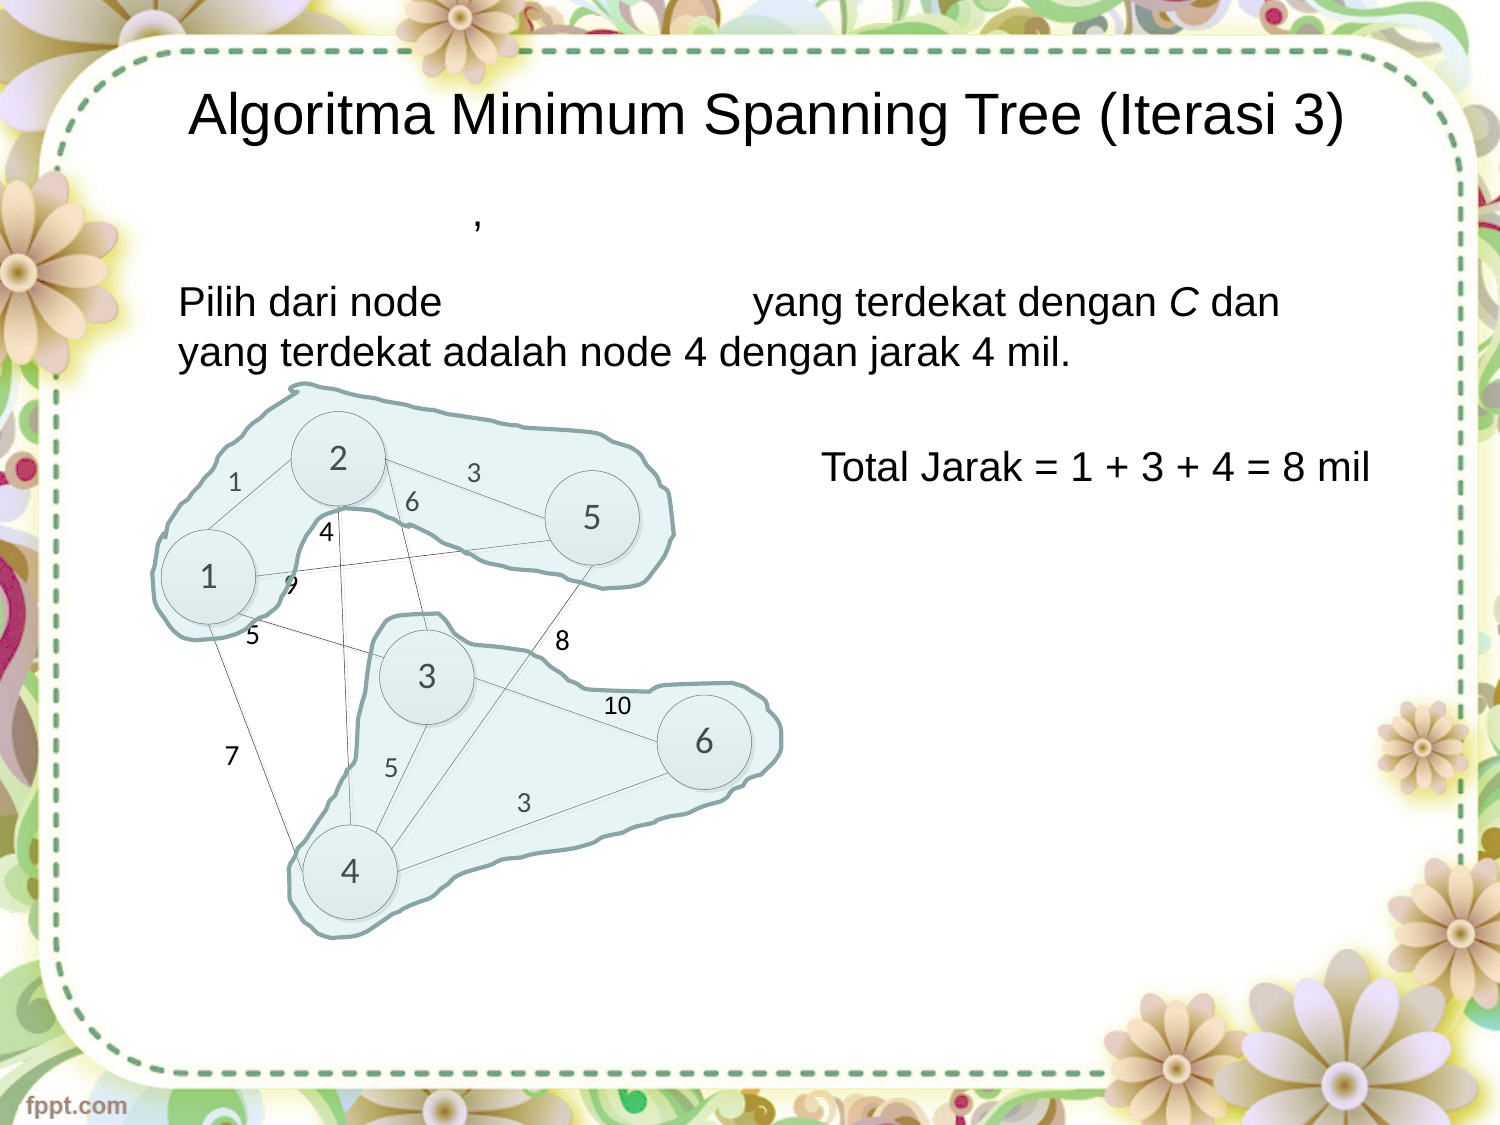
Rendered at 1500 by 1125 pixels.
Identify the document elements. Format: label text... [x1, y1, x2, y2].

picture [0, 0, 1500, 1125]
title Algoritma Minimum Spanning Tree (Iterasi 3) [64, 31, 1471, 192]
text_box Pilih dari node yang terdekat dengan C dan yang terdekat adalah node 4 dengan jarak 4 mil. [163, 267, 1364, 382]
text_box [315, 934, 367, 941]
text_box [269, 381, 425, 407]
text_box Total Jarak = 1 + 3 + 4 = 8 mil [805, 432, 1400, 497]
list [75, 208, 1425, 1106]
text_box [763, 695, 784, 776]
